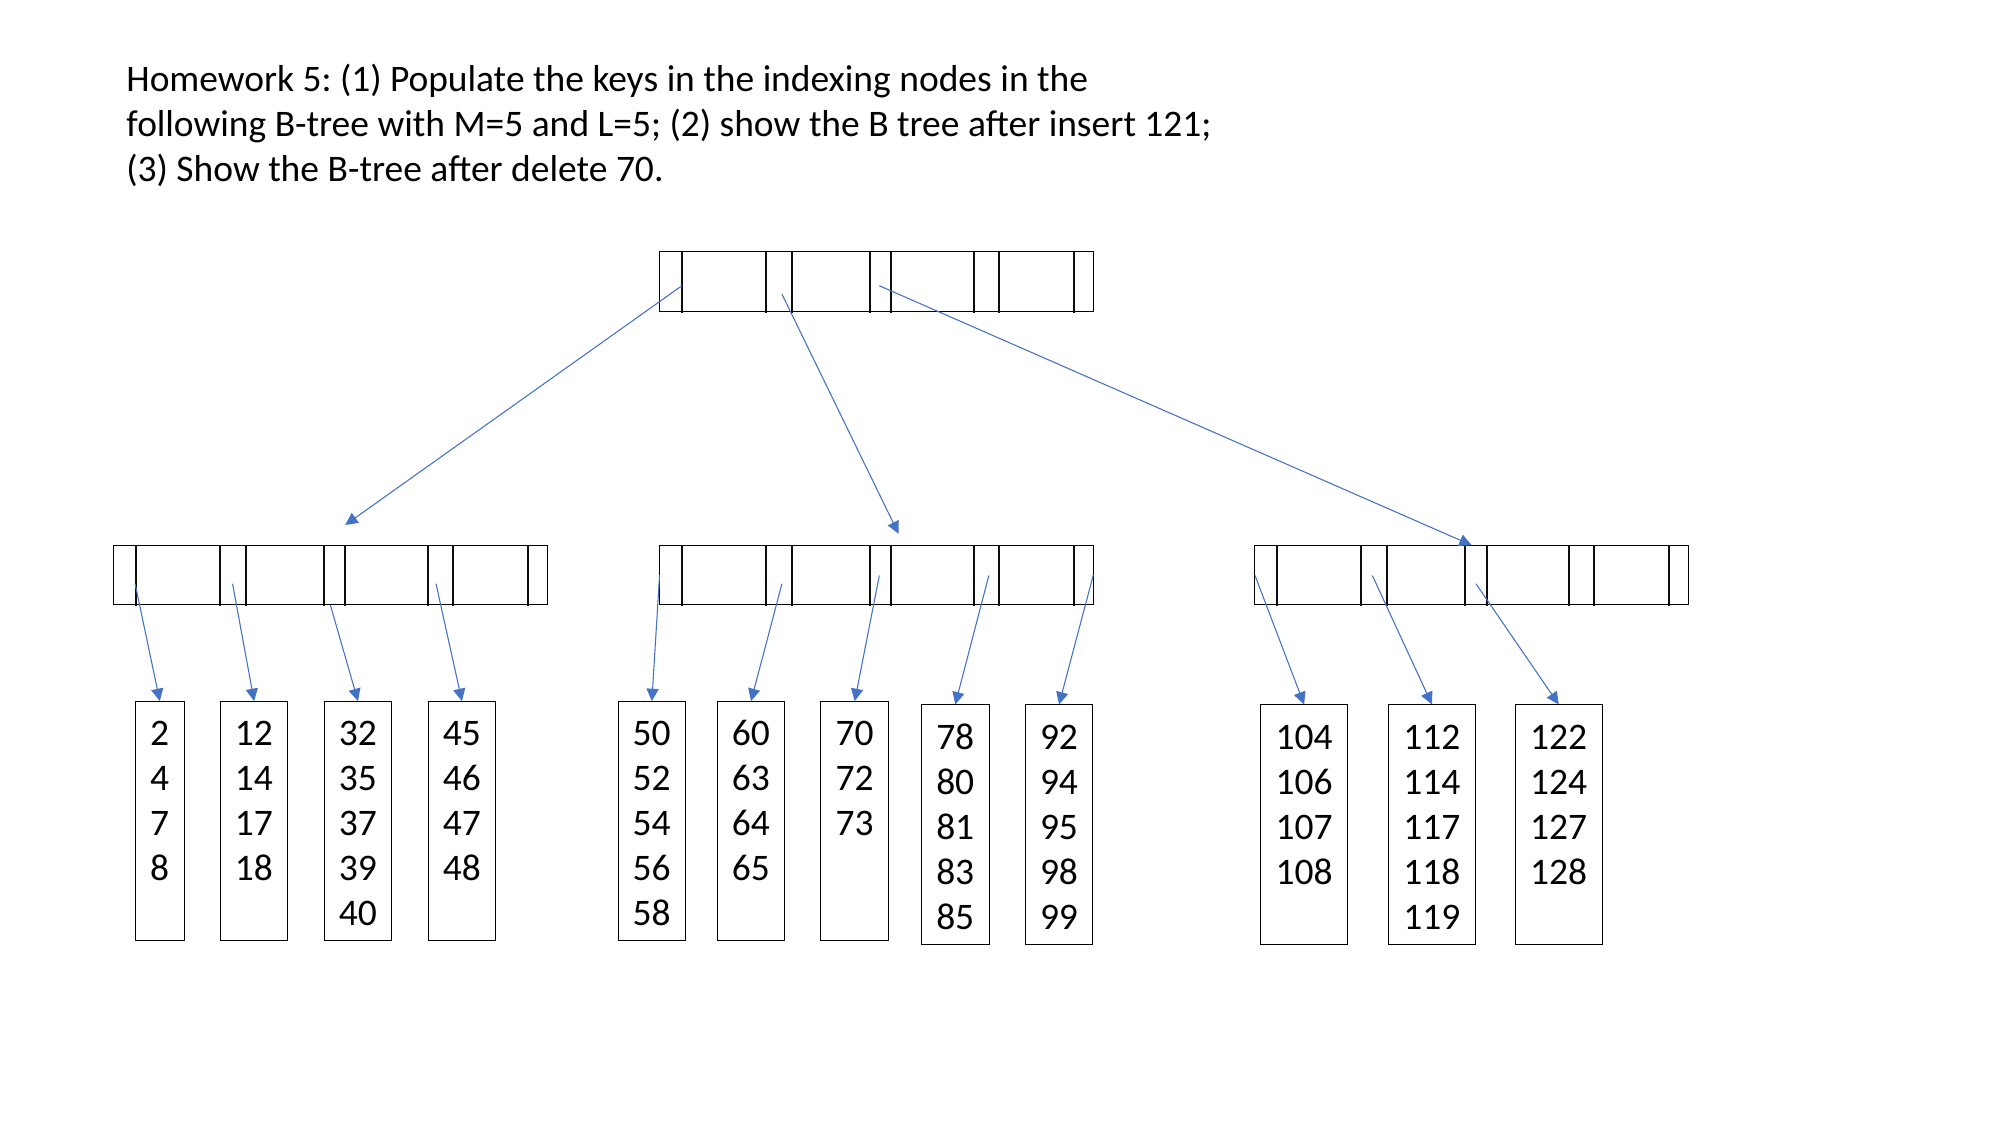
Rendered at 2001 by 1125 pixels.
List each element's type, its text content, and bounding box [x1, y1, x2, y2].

text_box [1000, 546, 1073, 605]
text_box [1362, 546, 1386, 605]
text_box [767, 251, 791, 312]
text_box 50 52 54 56 58 [618, 701, 686, 941]
text_box [793, 545, 869, 605]
text_box [659, 251, 681, 285]
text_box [232, 583, 255, 702]
text_box 45 46 47 48 [428, 701, 496, 941]
text_box 32 35 37 39 40 [324, 701, 392, 941]
text_box [892, 546, 973, 605]
text_box [221, 545, 245, 605]
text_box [135, 583, 160, 702]
text_box [975, 251, 998, 285]
text_box [137, 545, 219, 605]
text_box [793, 251, 869, 294]
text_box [1254, 575, 1305, 705]
text_box [346, 545, 427, 605]
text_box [1058, 575, 1094, 705]
text_box [429, 545, 452, 605]
text_box [871, 251, 891, 294]
text_box [683, 251, 765, 312]
text_box 104 106 107 108 [1260, 704, 1348, 945]
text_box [651, 575, 660, 702]
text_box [879, 285, 1472, 546]
text_box 112 114 117 118 119 [1388, 704, 1476, 945]
text_box [683, 545, 765, 605]
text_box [1372, 575, 1433, 705]
text_box [871, 545, 890, 605]
text_box 92 94 95 98 99 [1025, 704, 1093, 945]
text_box [113, 545, 135, 605]
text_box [330, 605, 358, 702]
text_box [854, 575, 880, 702]
text_box [529, 545, 548, 605]
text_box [955, 575, 989, 705]
text_box [454, 545, 527, 605]
text_box [659, 545, 681, 605]
text_box Homework 5: (1) Populate the keys in the indexing nodes in the following B-tree with M=5 and L=5; (2) show the B tree after insert 121; (3) Show the B-tree after delete 70. [111, 46, 1237, 197]
text_box 78 80 81 83 85 [921, 704, 990, 945]
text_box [435, 583, 462, 702]
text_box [781, 294, 879, 534]
text_box [1000, 251, 1073, 285]
text_box [1254, 546, 1276, 575]
text_box [1466, 545, 1486, 605]
text_box [1488, 545, 1568, 605]
text_box 12 14 17 18 [220, 701, 288, 941]
text_box [1570, 545, 1593, 605]
text_box [1278, 546, 1360, 605]
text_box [750, 583, 782, 702]
text_box 60 63 64 65 [717, 701, 785, 941]
text_box [1595, 545, 1668, 605]
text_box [1475, 583, 1559, 705]
text_box [892, 251, 973, 285]
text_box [345, 285, 682, 525]
text_box [1075, 546, 1094, 575]
text_box [1075, 251, 1094, 285]
text_box [1670, 545, 1689, 605]
text_box [1388, 546, 1464, 605]
text_box [767, 545, 791, 605]
text_box 2 4 7 8 [135, 701, 185, 941]
text_box [247, 545, 323, 605]
text_box [975, 546, 998, 605]
text_box 70 72 73 [820, 701, 889, 941]
text_box 122 124 127 128 [1515, 704, 1603, 945]
text_box [325, 545, 344, 605]
